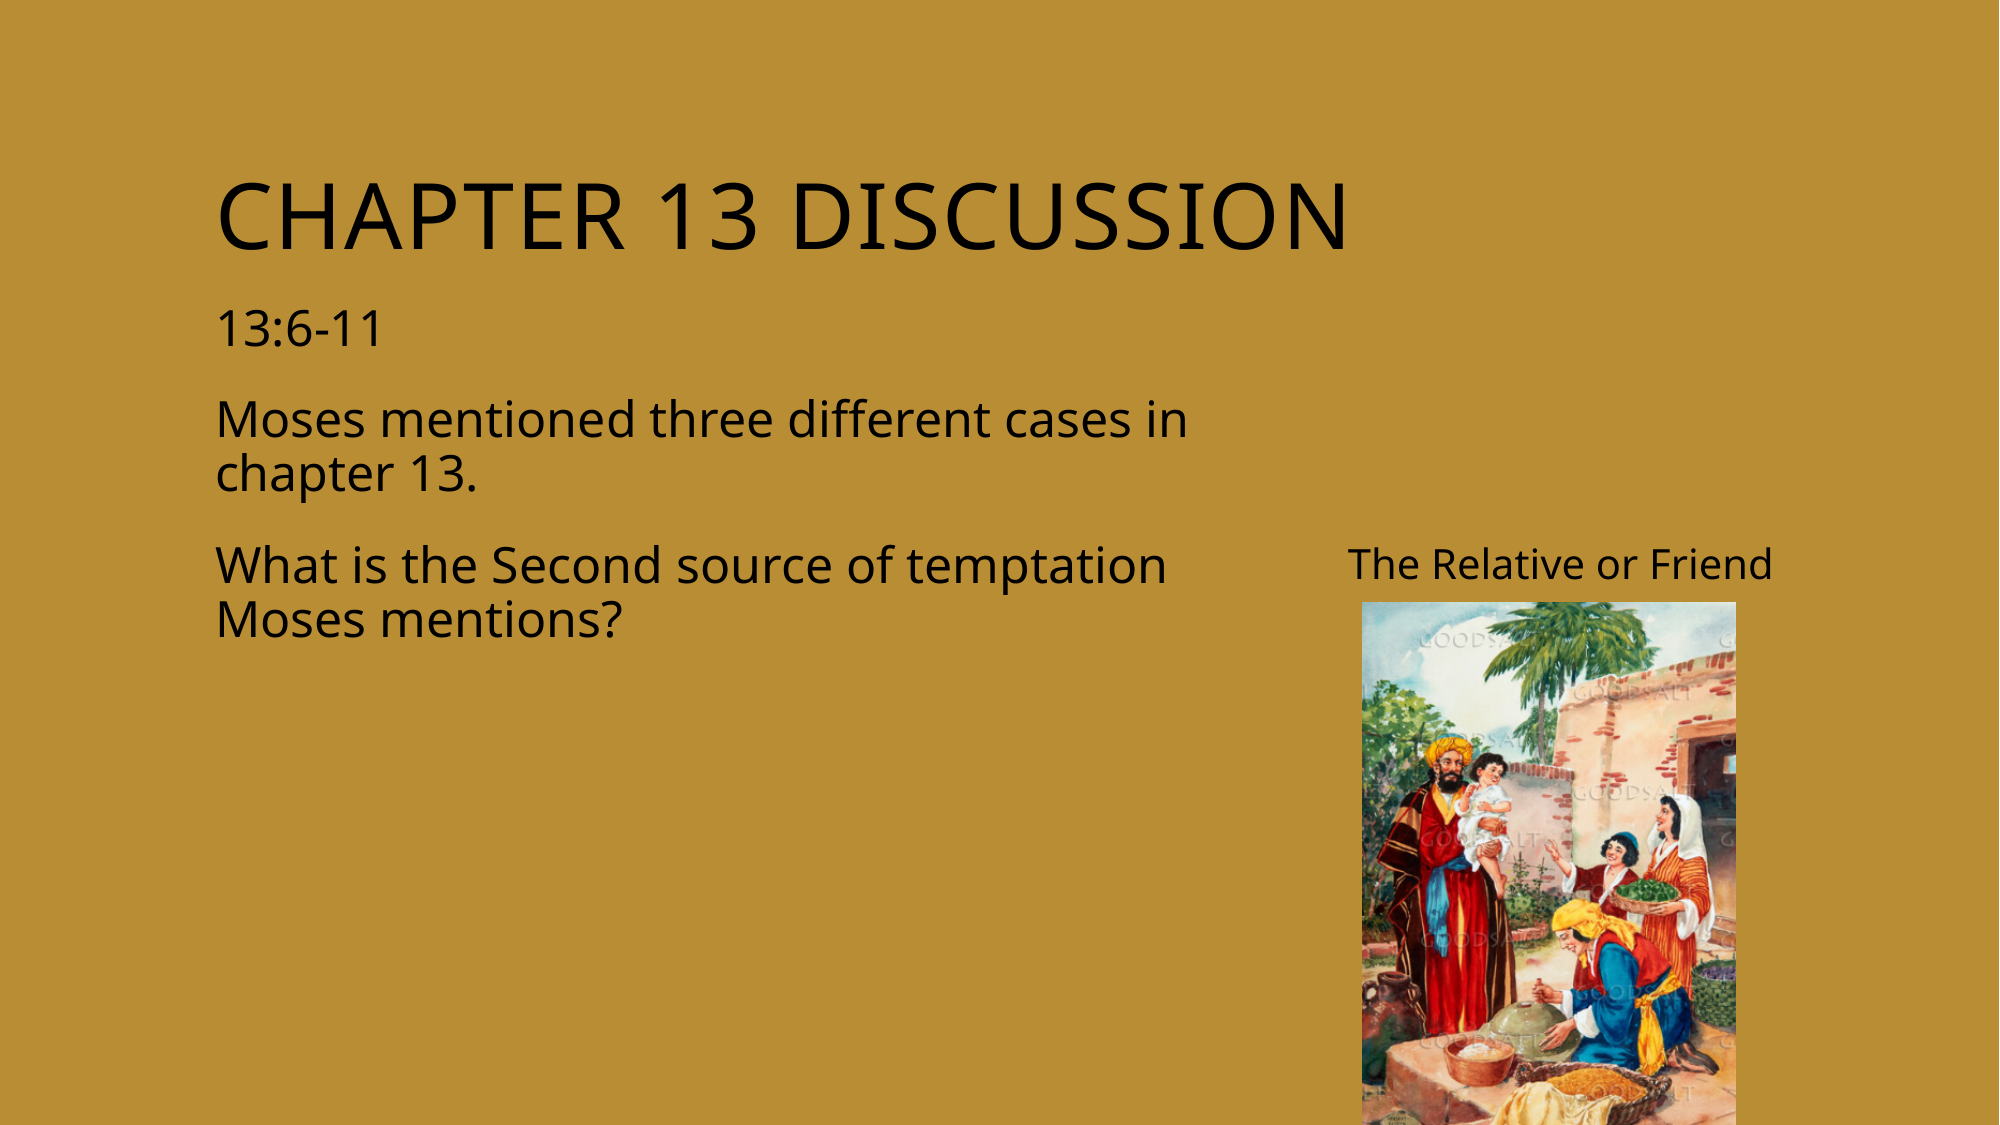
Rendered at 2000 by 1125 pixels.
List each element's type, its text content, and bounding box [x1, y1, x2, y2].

picture [1362, 602, 1736, 1125]
title Chapter 13 discussion [199, 70, 1800, 275]
list The Relative or Friend [1332, 295, 1800, 996]
list 13:6-11 Moses mentioned three different cases in chapter 13. What is the Second source of temptation Moses mentions? [199, 295, 1283, 996]
